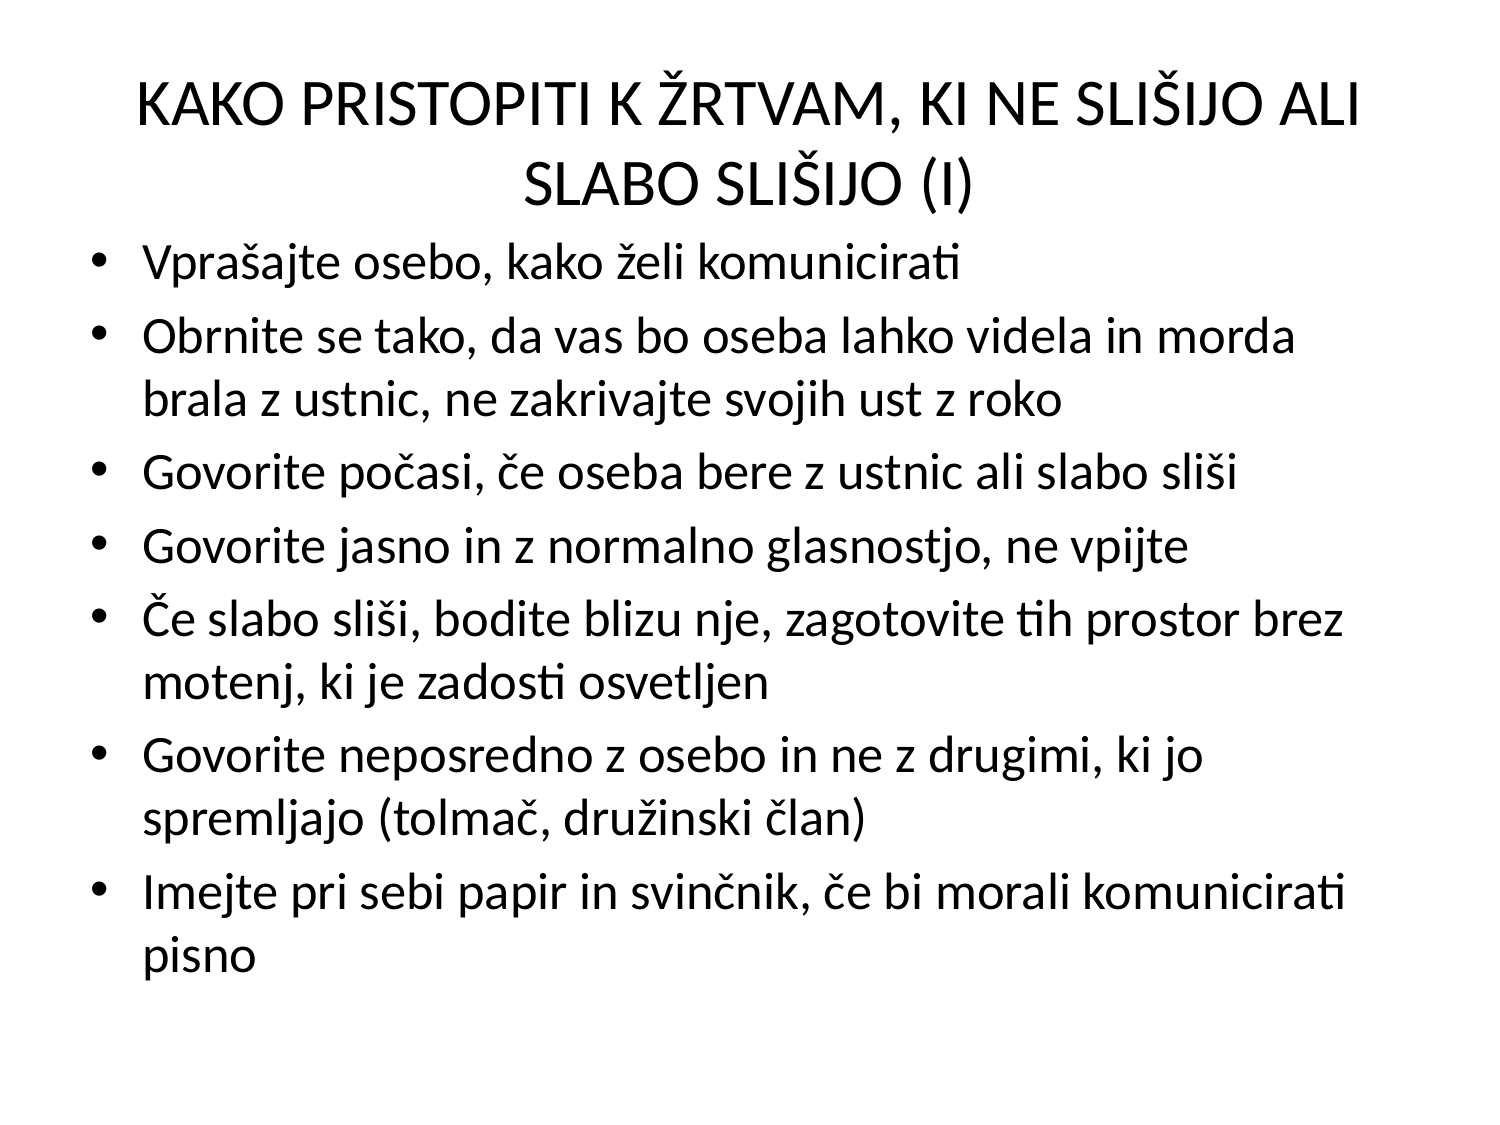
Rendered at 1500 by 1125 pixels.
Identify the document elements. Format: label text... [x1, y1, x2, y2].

text_box Vprašajte osebo, kako želi komunicirati Obrnite se tako, da vas bo oseba lahko videla in morda brala z ustnic, ne zakrivajte svojih ust z roko Govorite počasi, če oseba bere z ustnic ali slabo sliši Govorite jasno in z normalno glasnostjo, ne vpijte Če slabo sliši, bodite blizu nje, zagotovite tih prostor brez motenj, ki je zadosti osvetljen Govorite neposredno z osebo in ne z drugimi, ki jo spremljajo (tolmač, družinski član) Imejte pri sebi papir in svinčnik, če bi morali komunicirati pisno [74, 219, 1425, 1005]
title KAKO PRISTOPITI K ŽRTVAM, KI NE SLIŠIJO ALI SLABO SLIŠIJO (I) [75, 45, 1425, 219]
